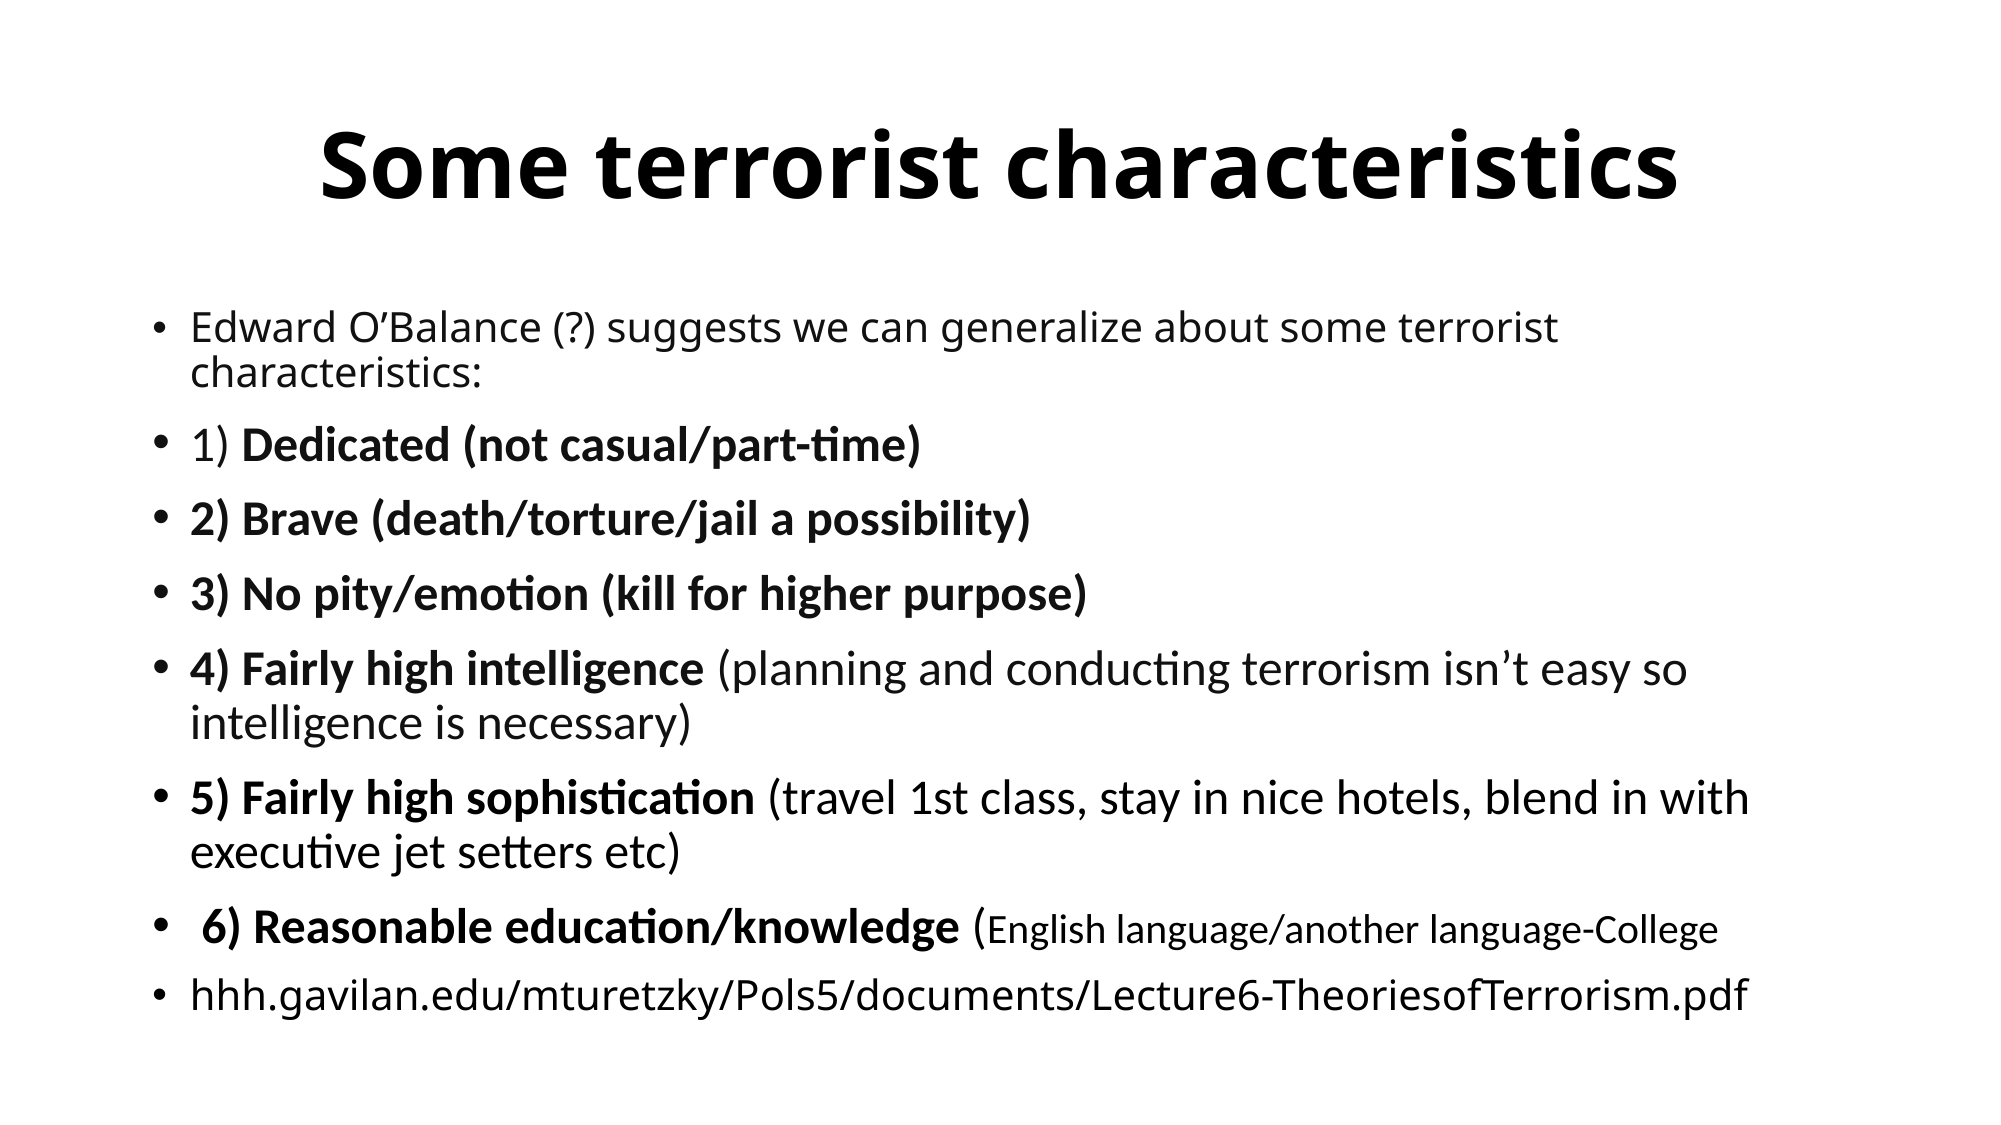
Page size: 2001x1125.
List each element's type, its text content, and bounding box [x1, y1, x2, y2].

list Edward O’Balance (?) suggests we can generalize about some terrorist characteristics: 1) Dedicated (not casual/part-time) 2) Brave (death/torture/jail a possibility) 3) No pity/emotion (kill for higher purpose) 4) Fairly high intelligence (planning and conducting terrorism isn’t easy so intelligence is necessary) 5) Fairly high sophistication (travel 1st class, stay in nice hotels, blend in with executive jet setters etc) 6) Reasonable education/knowledge (English language/another language-College hhh.gavilan.edu/mturetzky/Pols5/documents/Lecture6-TheoriesofTerrorism.pdf [137, 299, 1863, 1014]
title Some terrorist characteristics [137, 59, 1863, 278]
